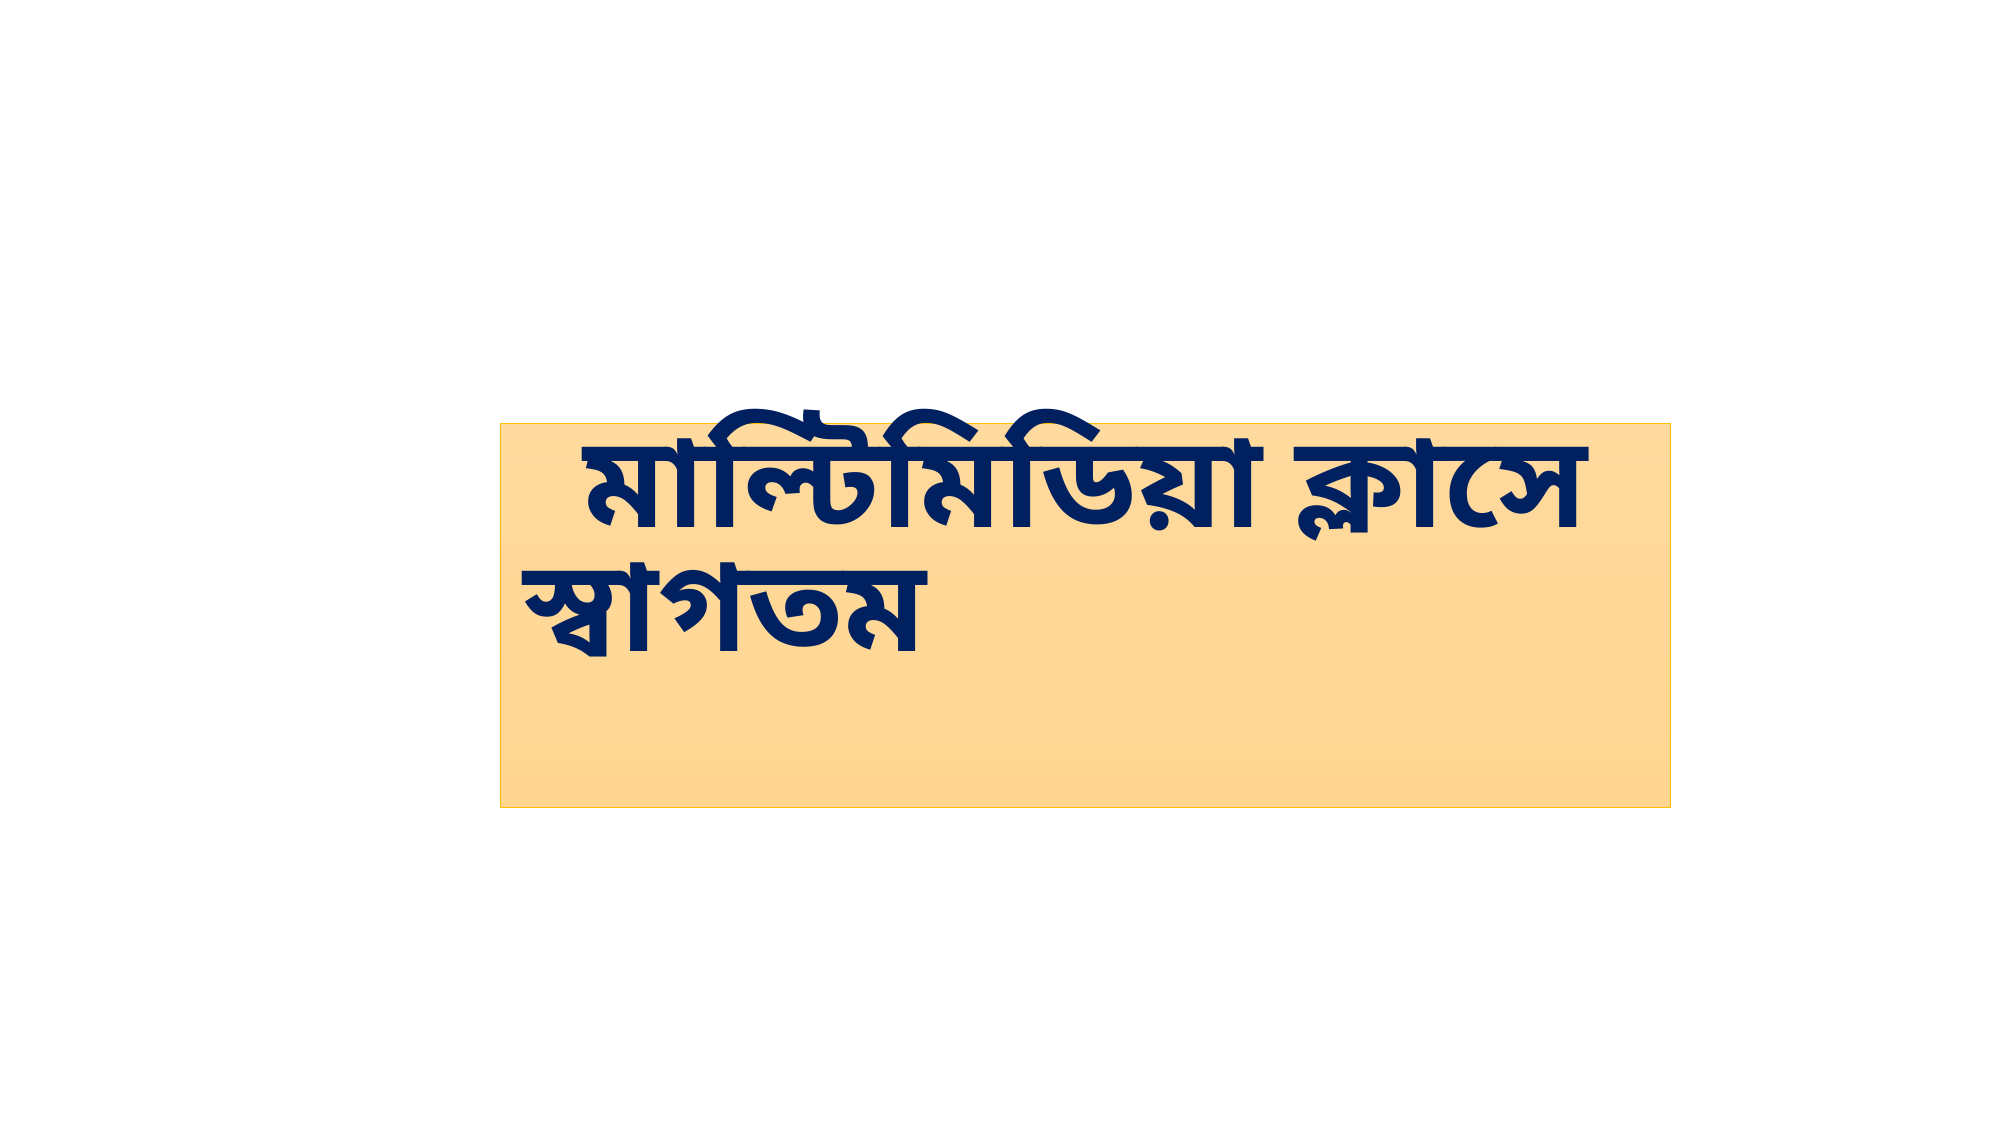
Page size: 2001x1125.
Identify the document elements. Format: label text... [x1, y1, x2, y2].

text_box মাল্টিমিডিয়া ক্লাসে স্বাগতম [500, 423, 1671, 808]
